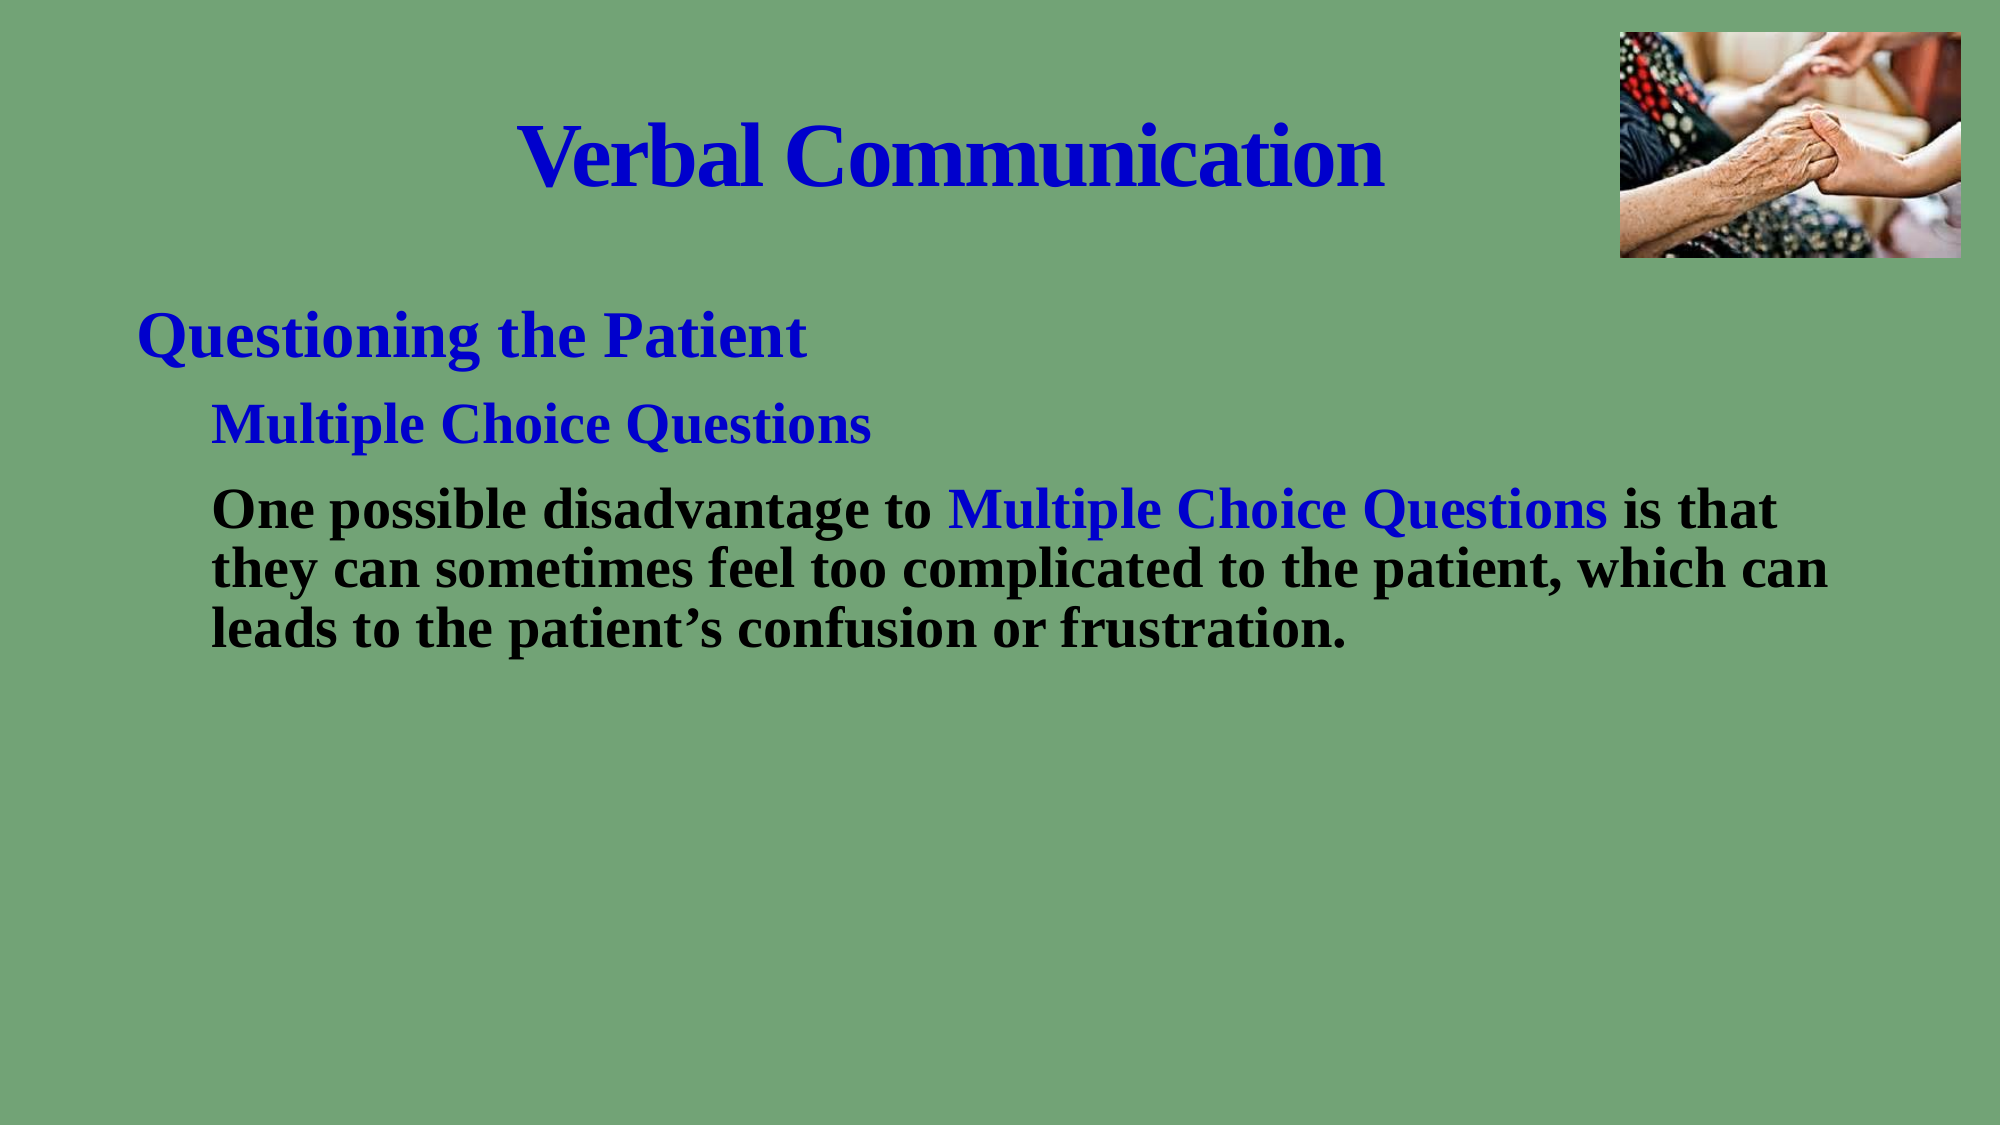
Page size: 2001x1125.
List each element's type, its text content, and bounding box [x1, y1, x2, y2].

title Verbal Communication [227, 76, 1620, 212]
picture [1620, 32, 1961, 258]
subtitle Questioning the Patient Multiple Choice Questions One possible disadvantage to Multiple Choice Questions is that they can sometimes feel too complicated to the patient, which can leads to the patient’s confusion or frustration. [121, 295, 1873, 1057]
